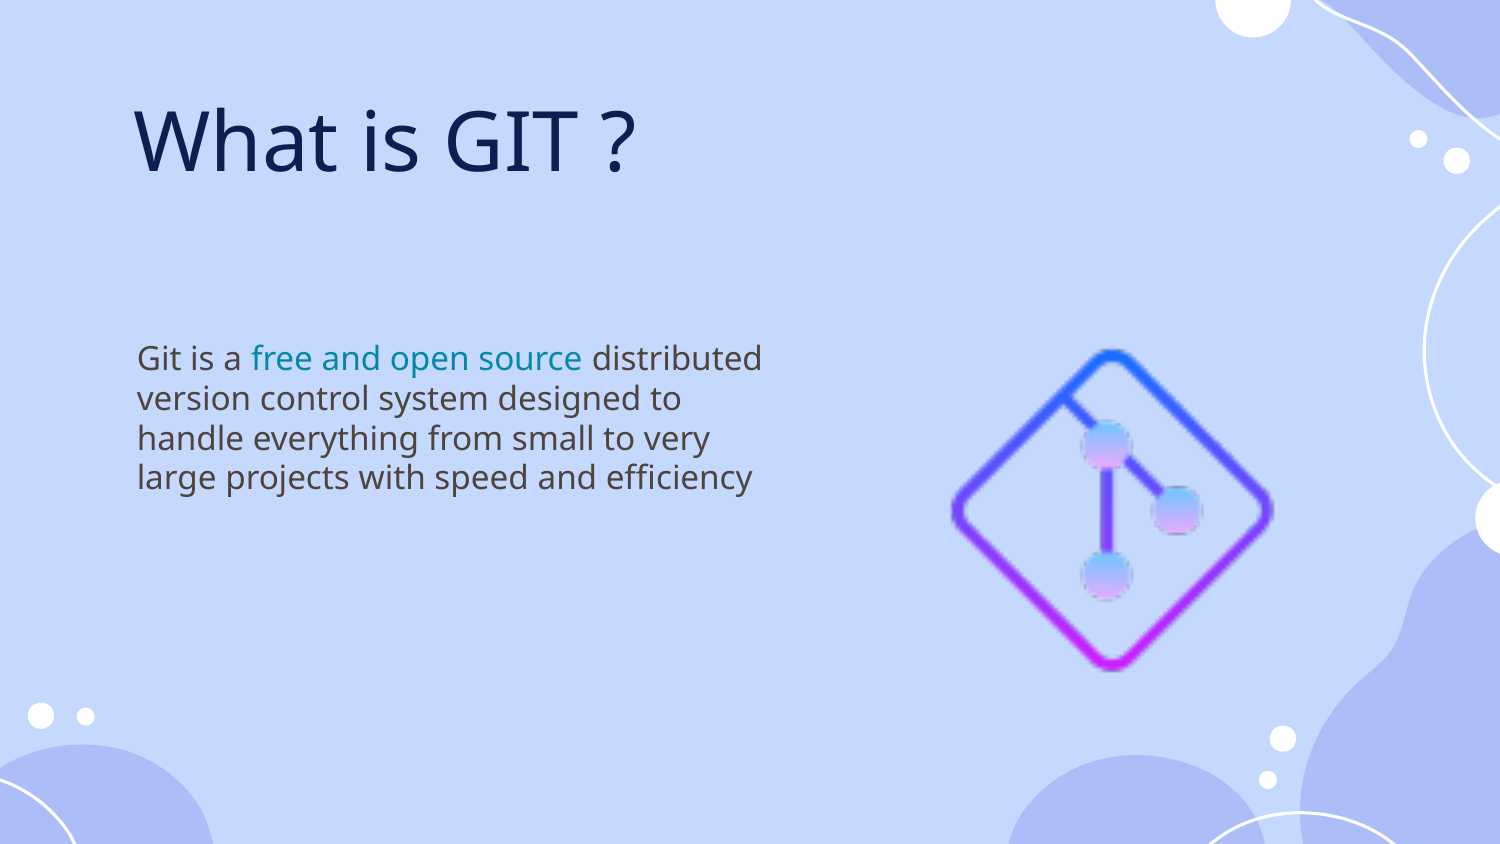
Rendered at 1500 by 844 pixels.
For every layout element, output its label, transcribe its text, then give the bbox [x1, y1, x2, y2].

subtitle Git is a free and open source distributed version control system designed to handle everything from small to very large projects with speed and efficiency [121, 201, 810, 633]
picture [925, 323, 1302, 700]
title What is GIT ? [118, 72, 705, 192]
